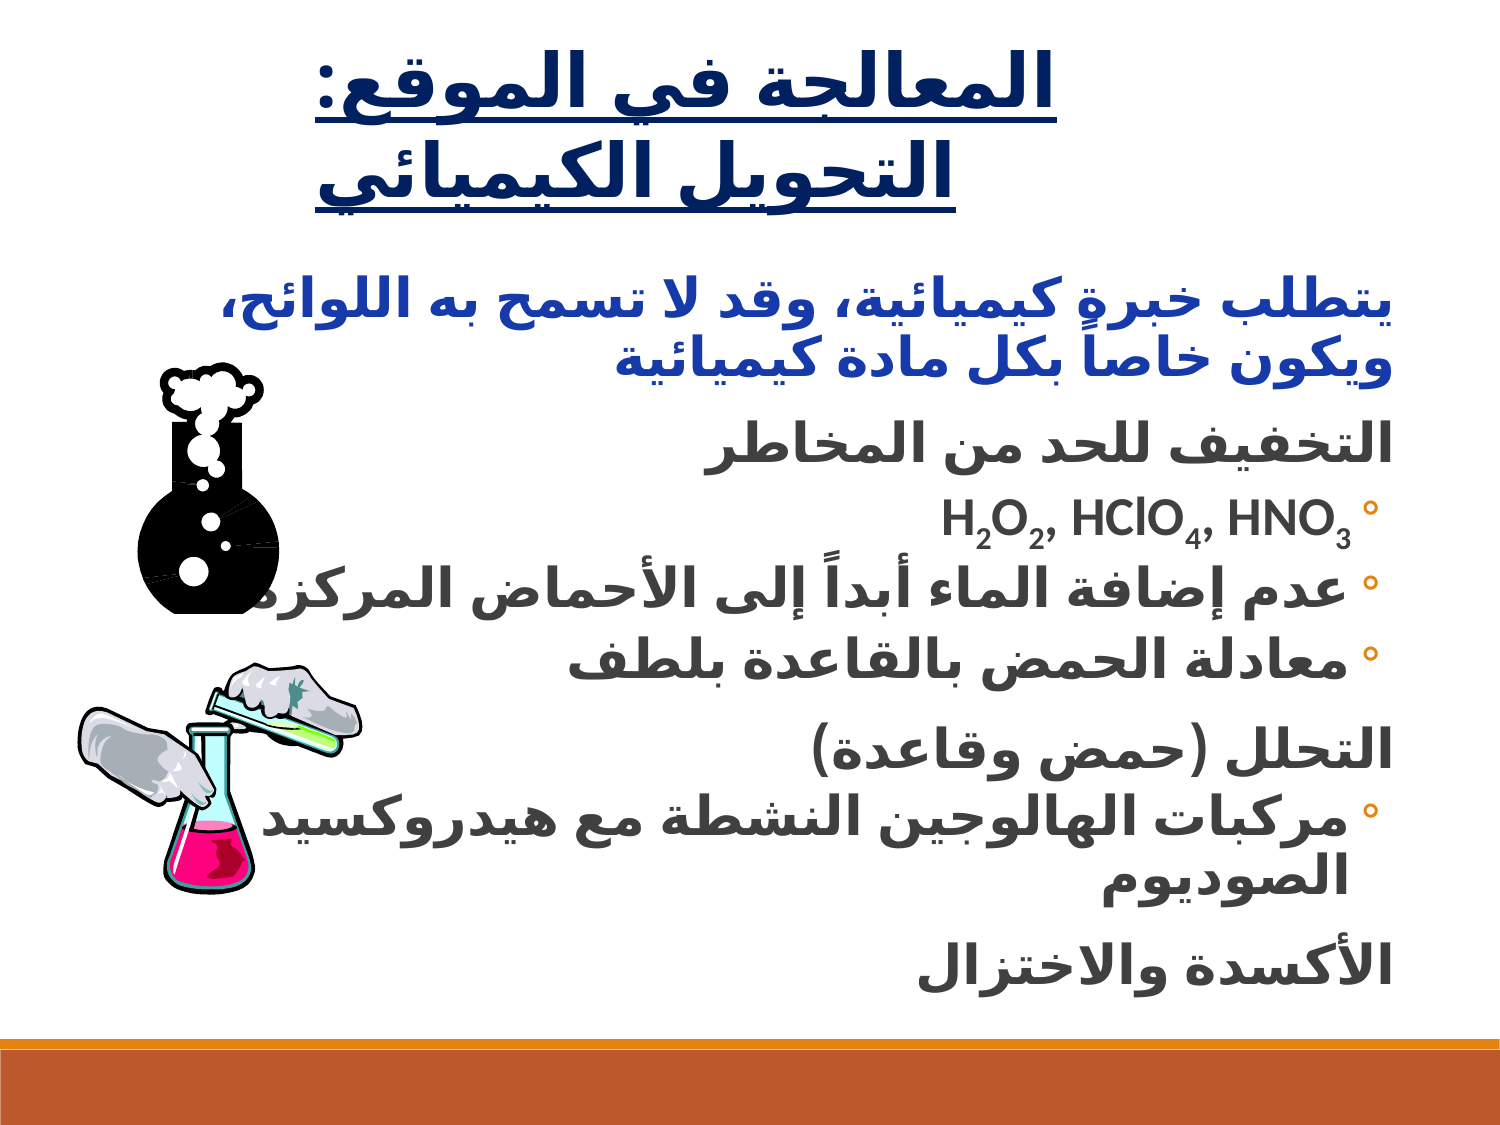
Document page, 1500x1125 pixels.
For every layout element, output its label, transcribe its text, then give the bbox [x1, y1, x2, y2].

picture [75, 661, 374, 896]
text_box يتطلب خبرة كيميائية، وقد لا تسمح به اللوائح، ويكون خاصاً بكل مادة كيميائية التخفيف للحد من المخاطر H2O2, HClO4, HNO3 عدم إضافة الماء أبداً إلى الأحماض المركزة معادلة الحمض بالقاعدة بلطف التحلل (حمض وقاعدة) مركبات الهالوجين النشطة مع هيدروكسيد الصوديوم الأكسدة والاختزال [74, 262, 1425, 1005]
text_box المعالجة في الموقع: التحويل الكيميائي [299, 24, 1263, 220]
picture [136, 361, 280, 615]
